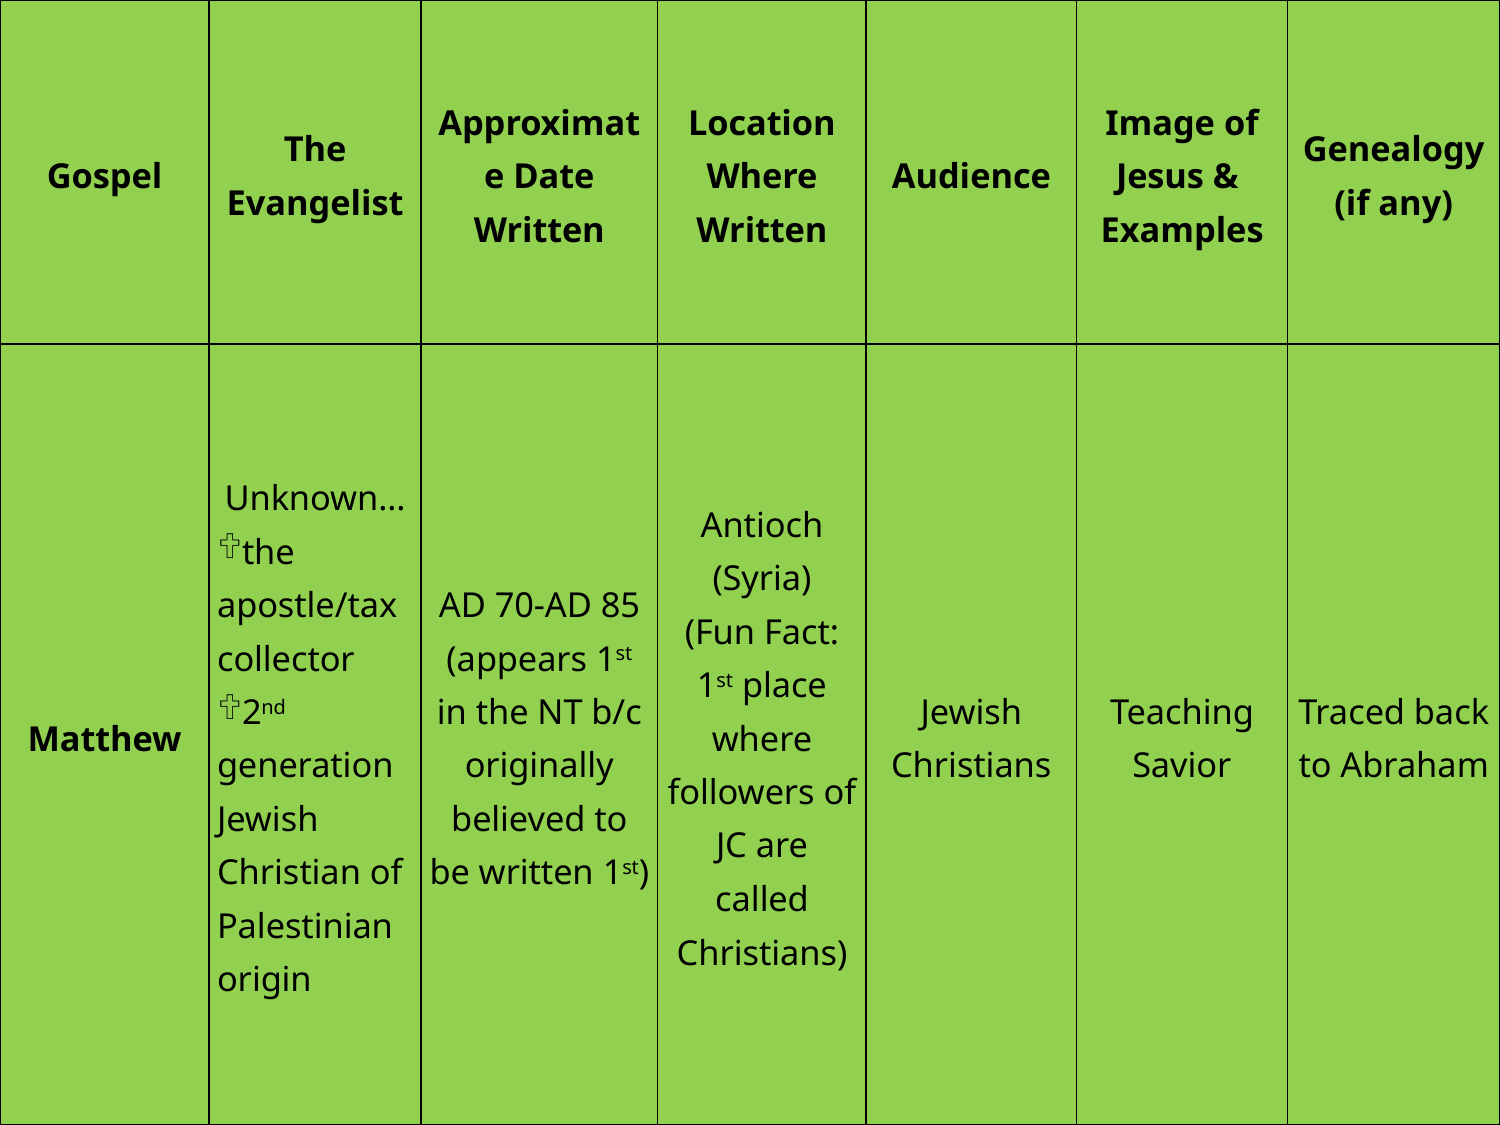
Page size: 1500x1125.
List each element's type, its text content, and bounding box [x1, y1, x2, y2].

table_header Location Where Written [658, 1, 865, 343]
table_cell AD 70-AD 85 (appears 1st in the NT b/c originally believed to be written 1st) [422, 345, 657, 1124]
table_cell Unknown… the apostle/tax collector 2nd generation Jewish Christian of Palestinian origin [210, 345, 420, 1124]
table_header The Evangelist [210, 1, 420, 343]
table_cell Antioch (Syria) (Fun Fact: 1st place where followers of JC are called Christians) [658, 345, 865, 1124]
table_cell Teaching Savior [1077, 345, 1287, 1124]
table_cell Jewish Christians [867, 345, 1076, 1124]
table_header Approximate Date Written [422, 1, 657, 343]
table_header Gospel [1, 1, 208, 343]
table_header Audience [867, 1, 1076, 343]
table_cell Traced back to Abraham [1288, 345, 1499, 1124]
table_cell Matthew [1, 345, 208, 1124]
table_header Image of Jesus & Examples [1077, 1, 1287, 343]
table_header Genealogy (if any) [1288, 1, 1499, 343]
